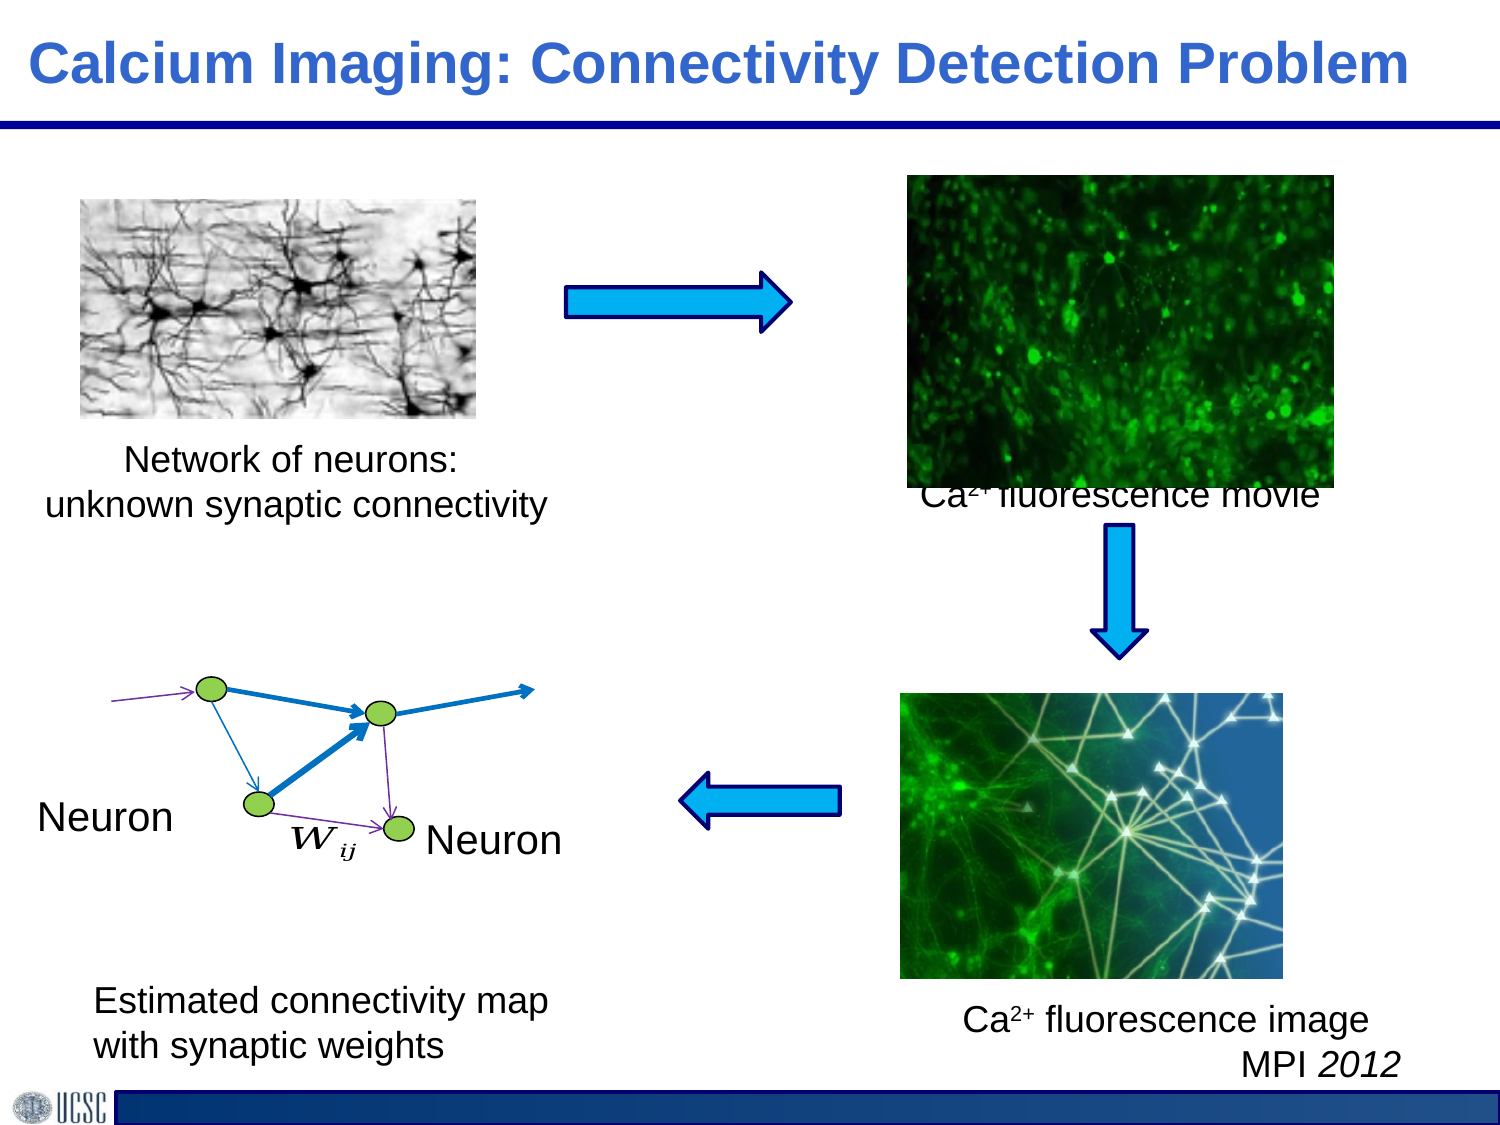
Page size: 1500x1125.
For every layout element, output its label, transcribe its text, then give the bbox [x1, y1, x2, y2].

text_box Ca2+ fluorescence movie [904, 495, 1336, 523]
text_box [906, 174, 1335, 490]
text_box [45, 524, 1427, 1094]
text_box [26, 199, 567, 535]
text_box [571, 270, 793, 334]
picture [8, 1090, 113, 1124]
title Calcium Imaging: Connectivity Detection Problem [13, 7, 1500, 114]
